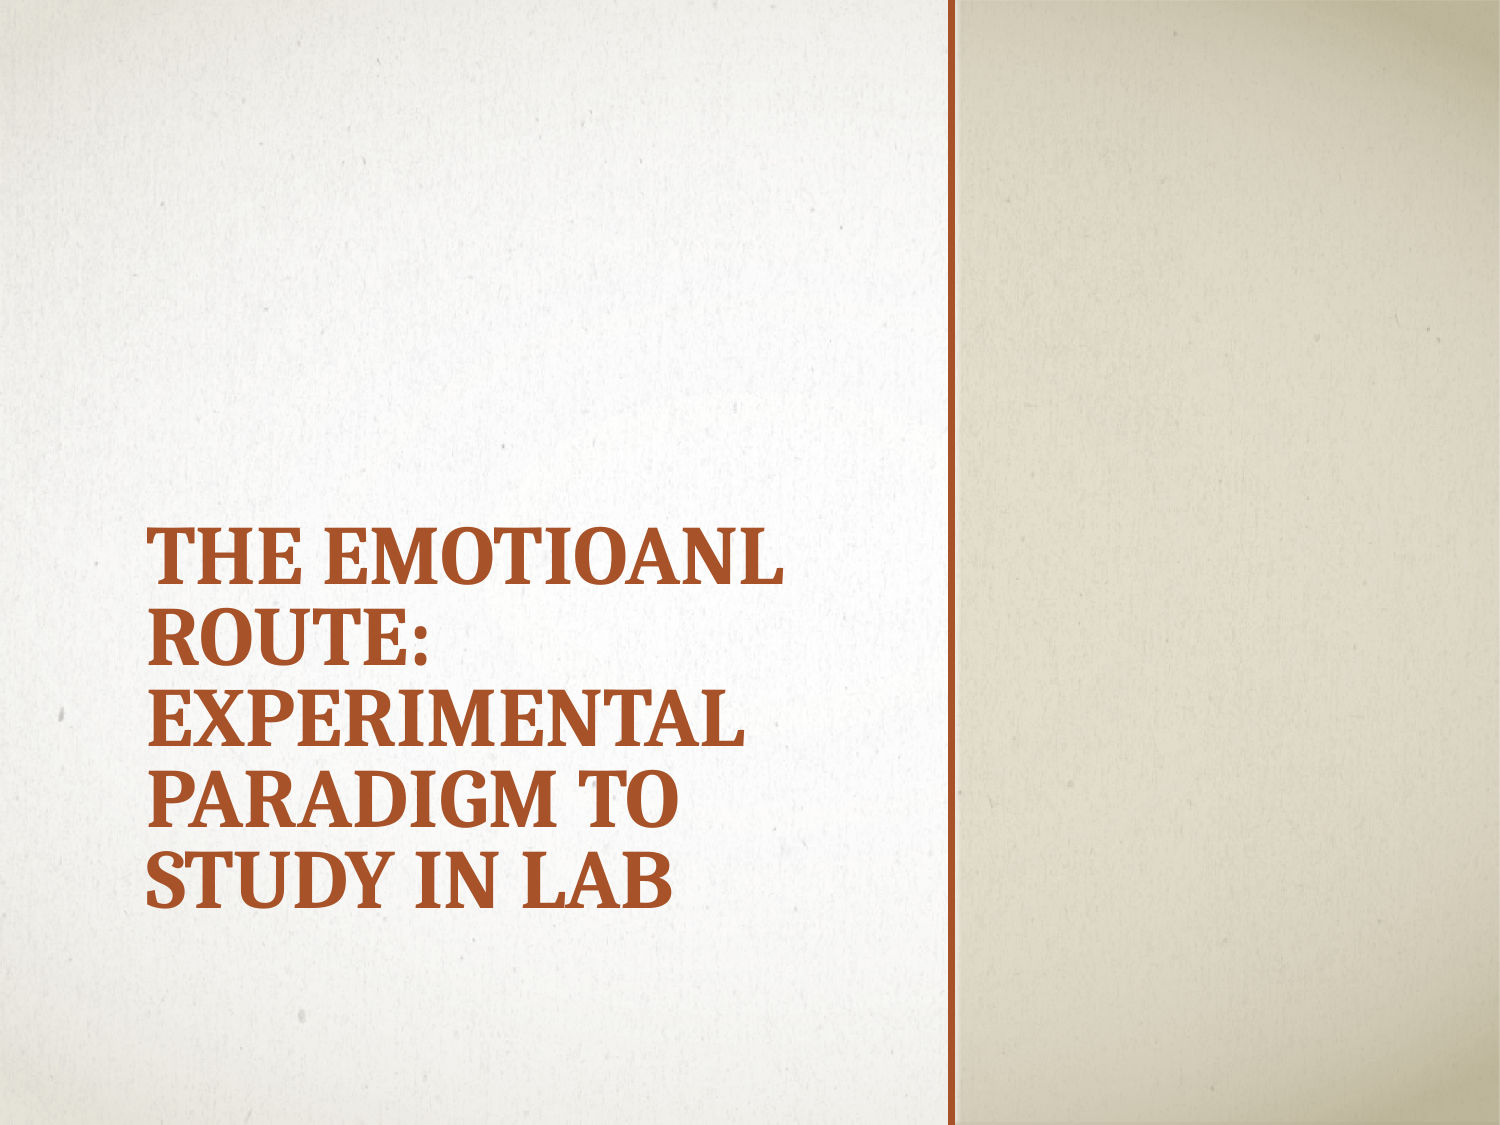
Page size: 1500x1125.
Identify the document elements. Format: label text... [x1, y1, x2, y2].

title The emotioanl route: Experimental paradigm to study in lab [131, 256, 863, 932]
picture [0, 0, 948, 1125]
picture [955, 0, 1500, 1125]
